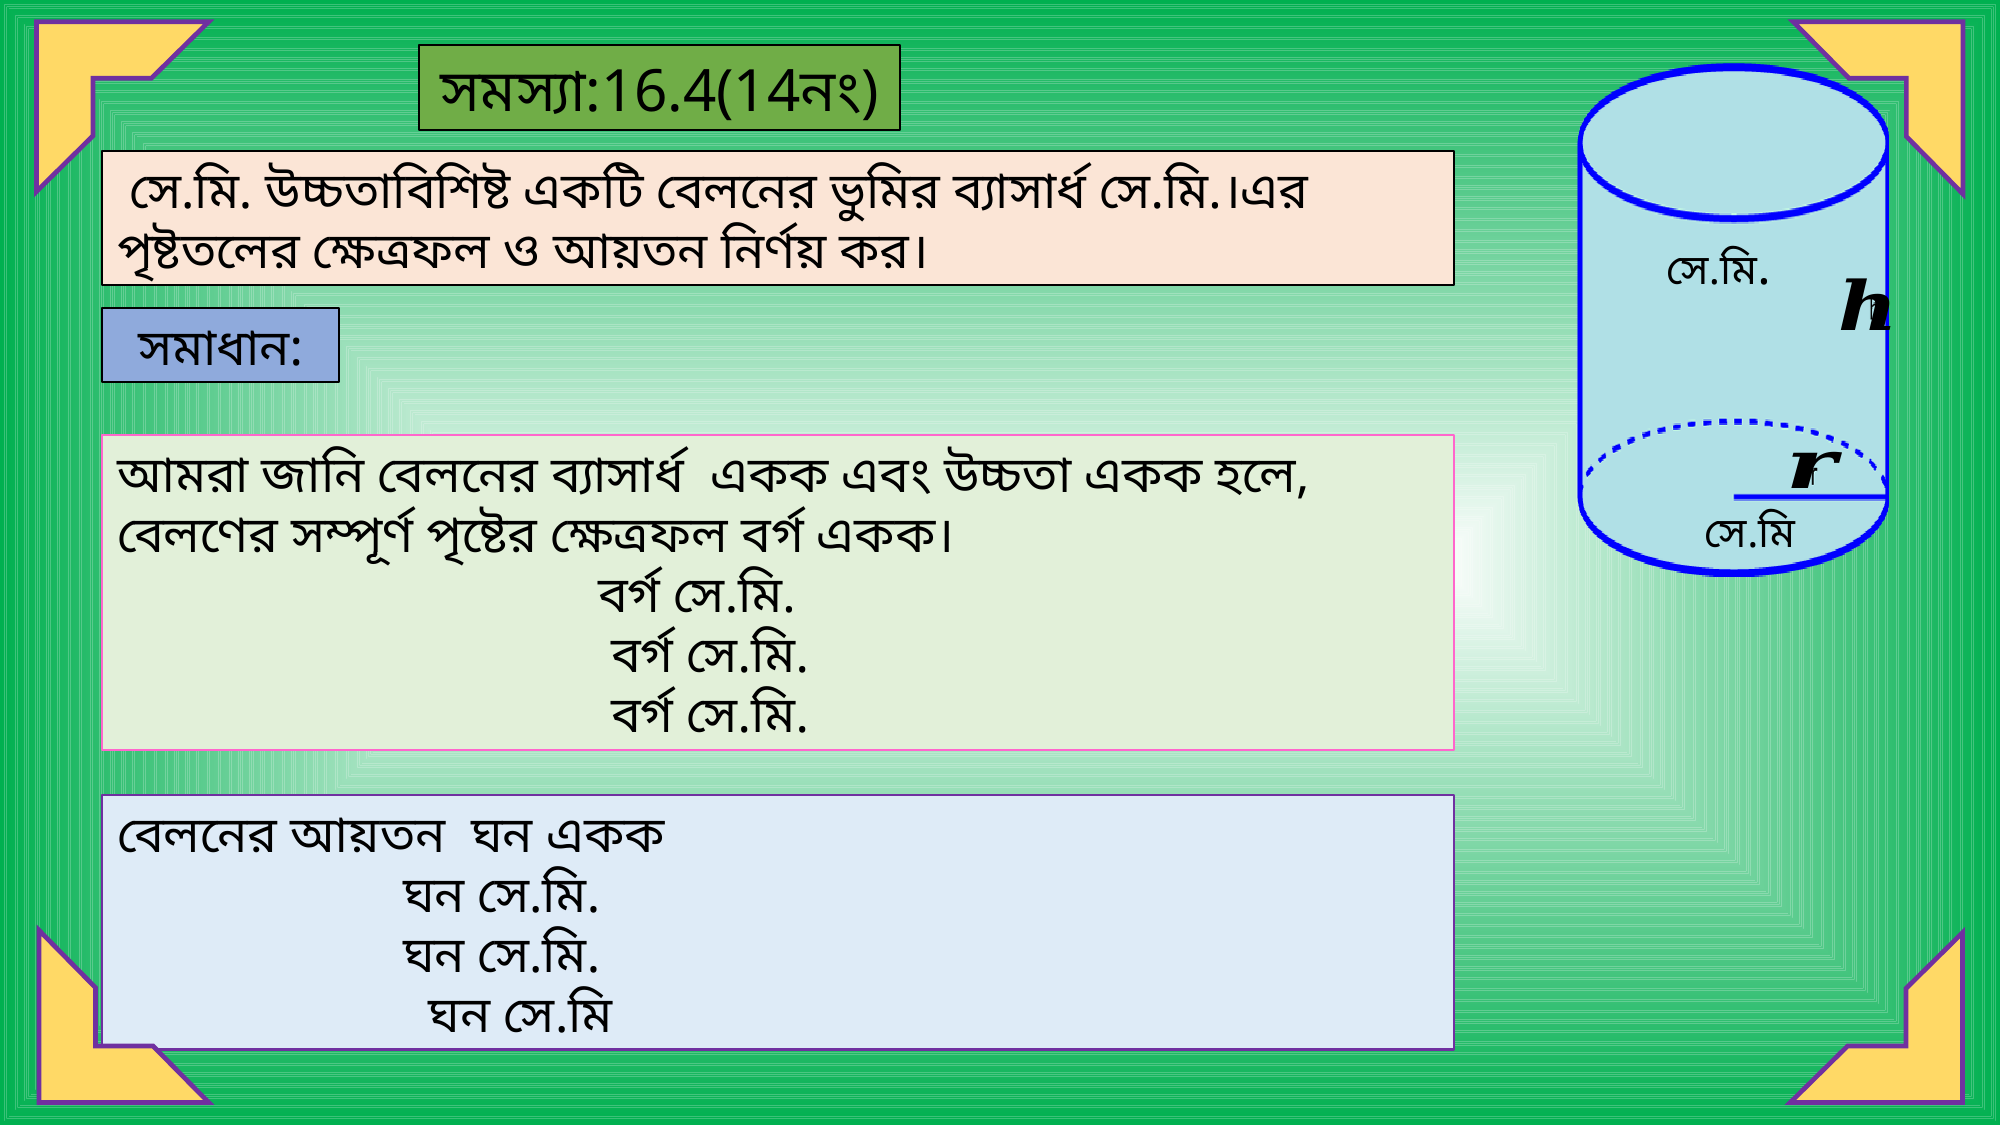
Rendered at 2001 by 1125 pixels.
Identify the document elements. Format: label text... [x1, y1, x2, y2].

text_box [1790, 20, 1964, 197]
text_box [38, 927, 212, 1104]
text_box সমাধান: [102, 307, 339, 383]
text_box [1576, 62, 1901, 577]
text_box [35, 20, 212, 194]
text_box [1787, 930, 1964, 1104]
text_box সমস্যা:16.4(14নং) [418, 45, 900, 131]
